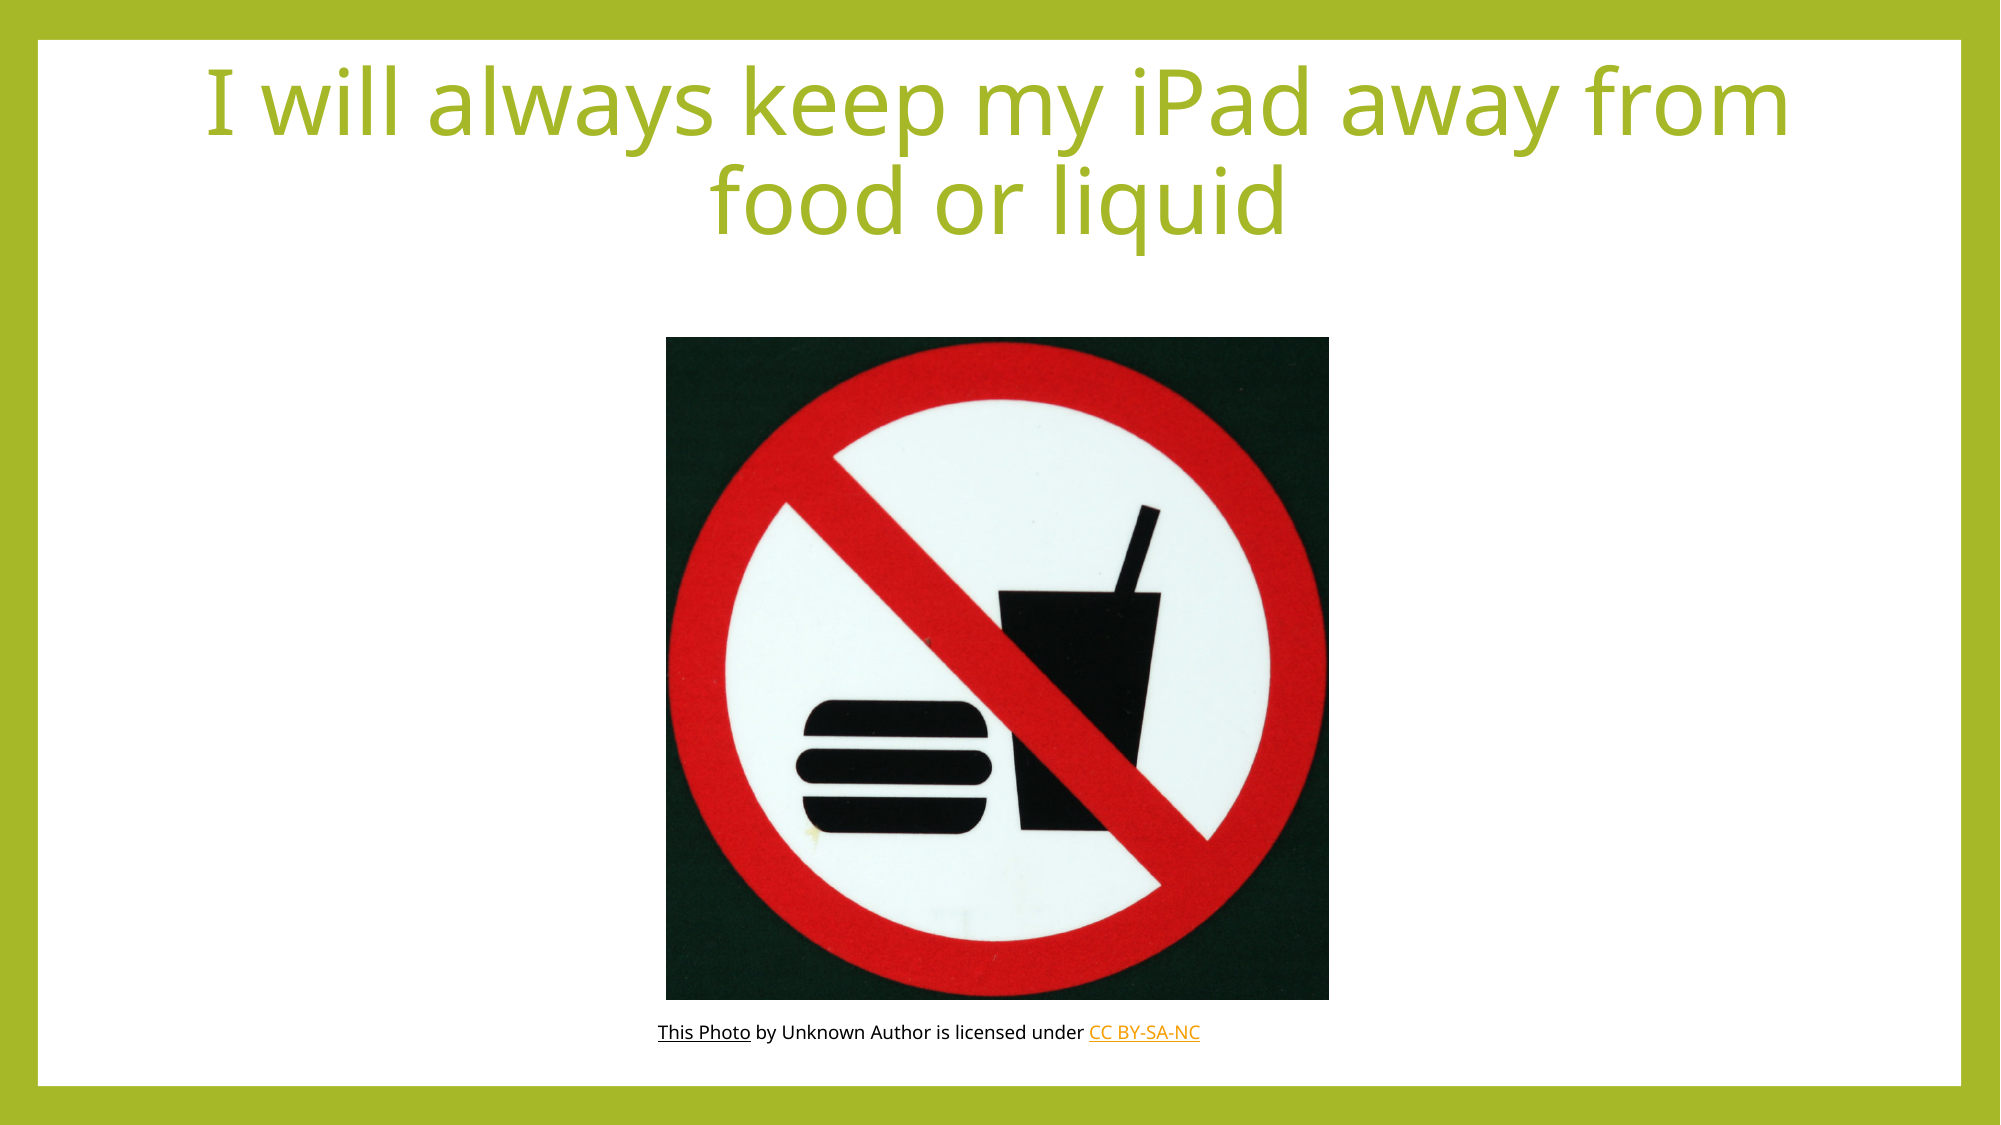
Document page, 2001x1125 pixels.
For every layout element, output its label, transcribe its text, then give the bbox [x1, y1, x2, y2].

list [665, 337, 1329, 1001]
text_box This Photo by Unknown Author is licensed under CC BY-SA-NC [643, 1013, 1357, 1054]
title I will always keep my iPad away from food or liquid [137, 46, 1863, 264]
